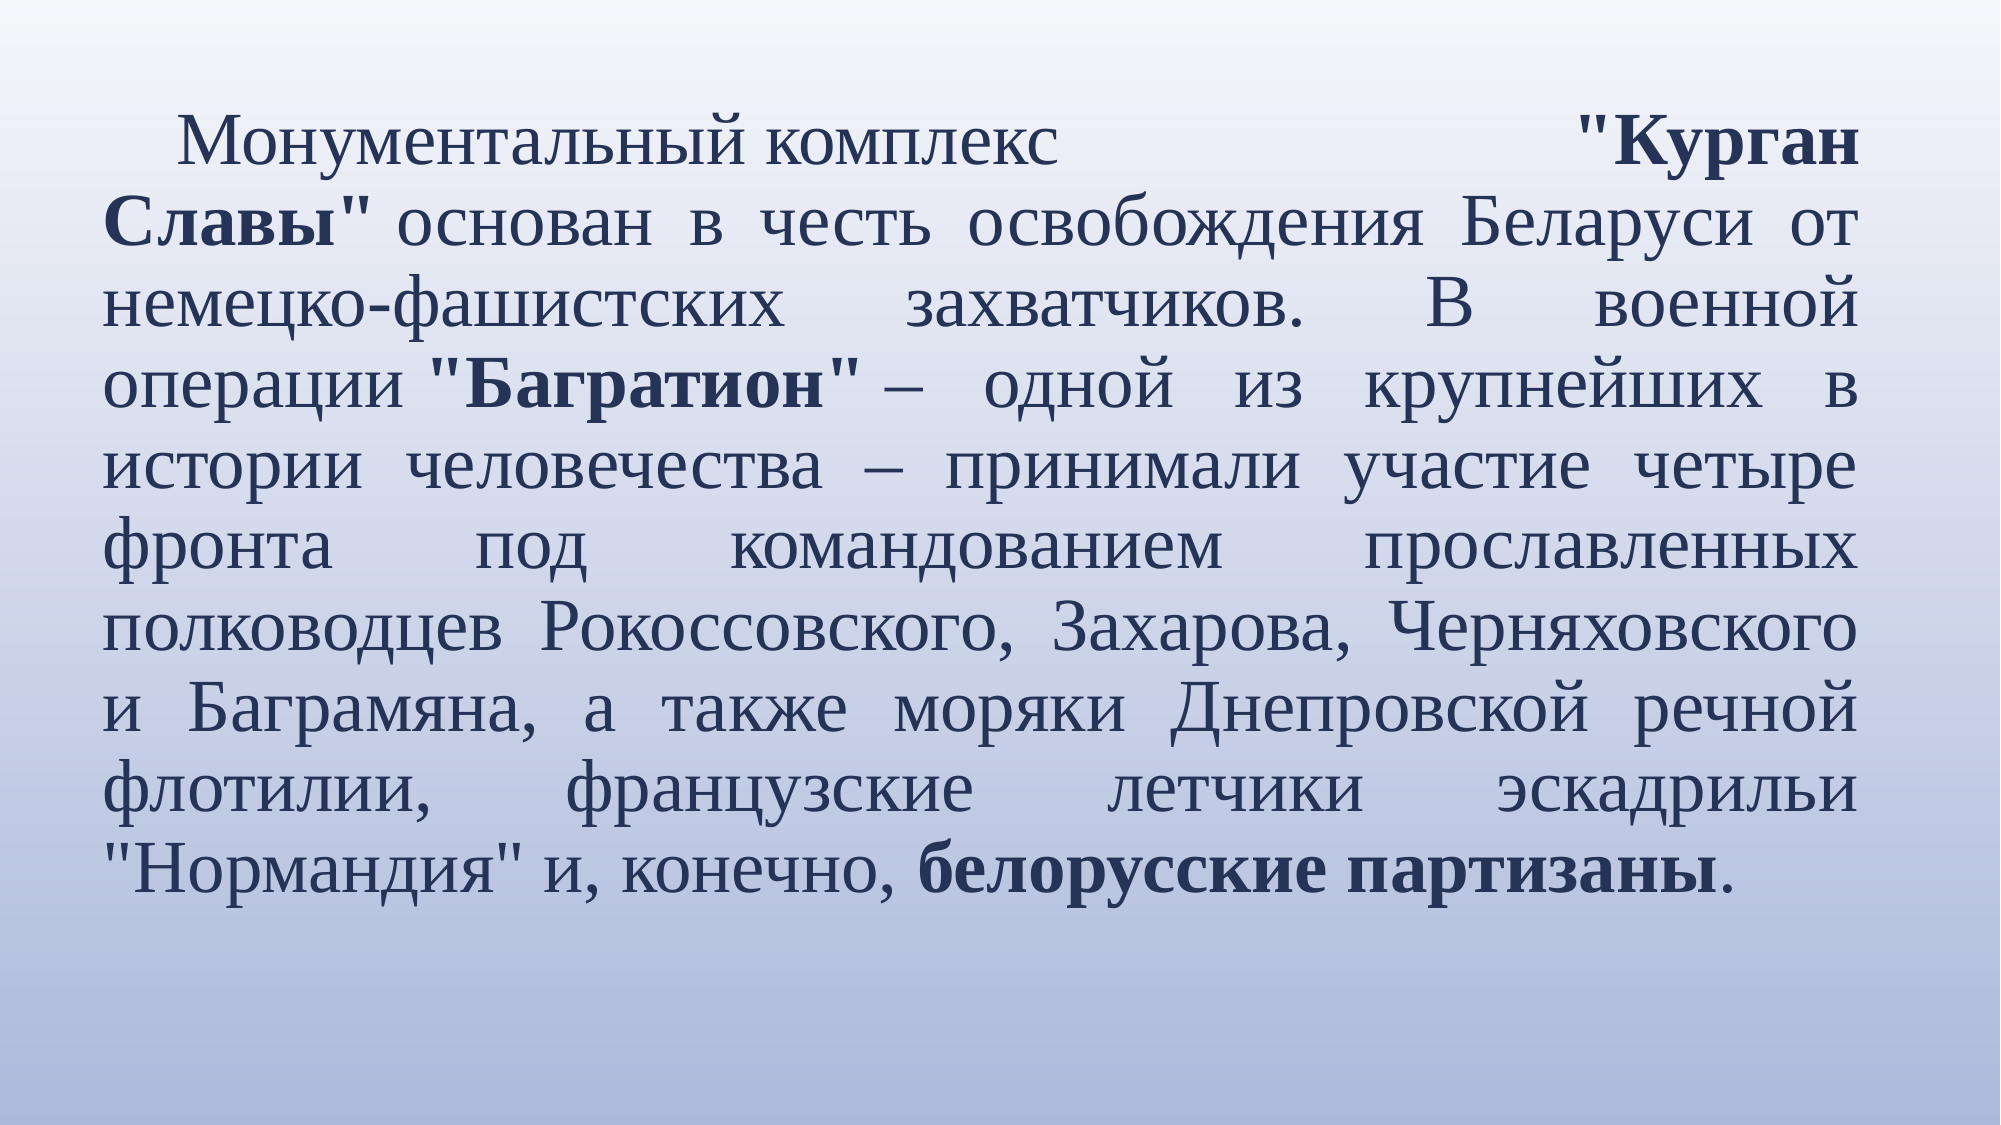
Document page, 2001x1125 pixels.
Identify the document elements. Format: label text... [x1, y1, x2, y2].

list Монументальный комплекс "Курган Славы" основан в честь освобождения Беларуси от немецко-фашистских захватчиков. В военной операции "Багратион" – одной из крупнейших в истории человечества – принимали участие четыре фронта под командованием прославленных полководцев Рокоссовского, Захарова, Черняховского и Баграмяна, а также моряки Днепровской речной флотилии, французские летчики эскадрильи "Нормандия" и, конечно, белорусские партизаны. [87, 92, 1876, 1014]
